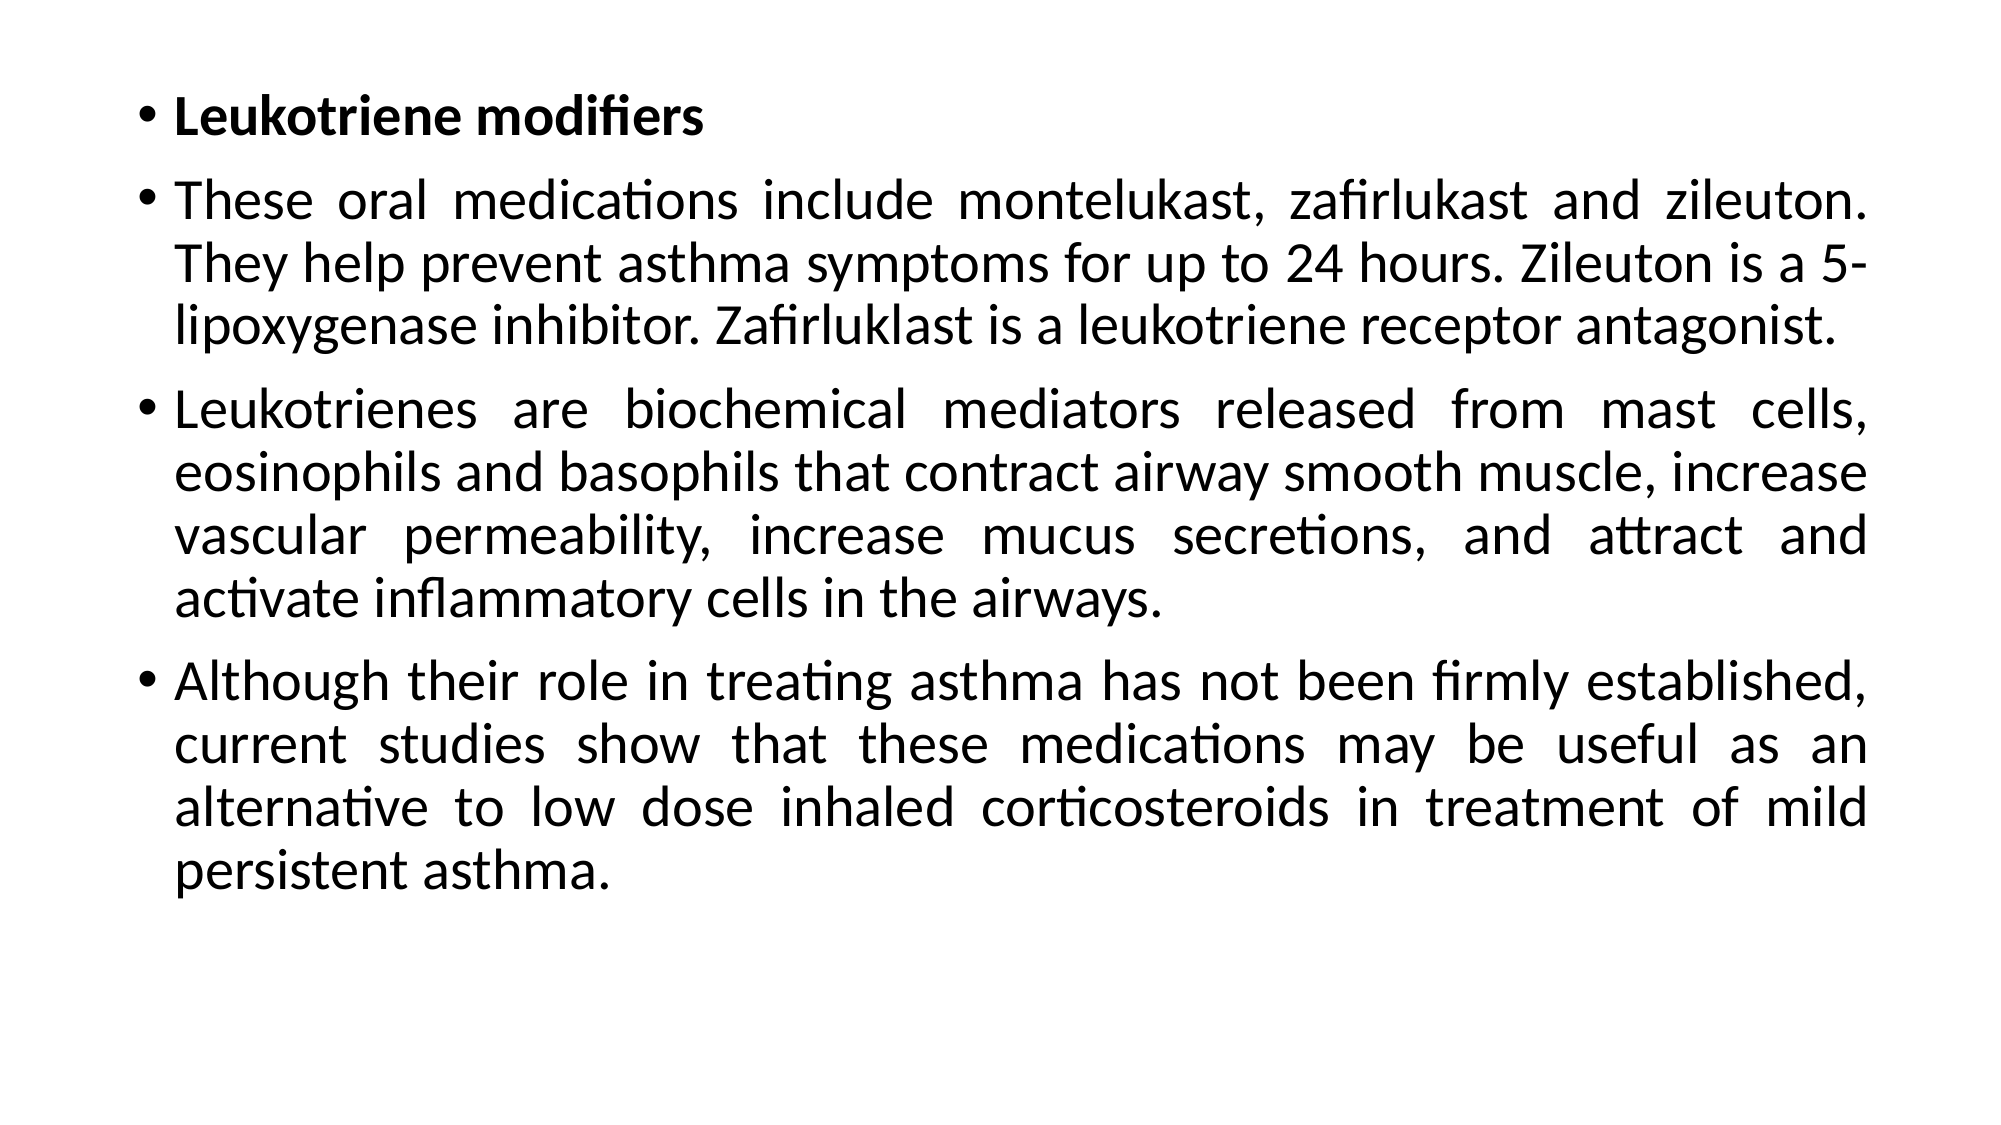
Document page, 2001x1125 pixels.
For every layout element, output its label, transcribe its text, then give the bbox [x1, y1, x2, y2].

list Leukotriene modifiers These oral medications include montelukast, zafirlukast and zileuton. They help prevent asthma symptoms for up to 24 hours. Zileuton is a 5-lipoxygenase inhibitor. Zafirluklast is a leukotriene receptor antagonist. Leukotrienes are biochemical mediators released from mast cells, eosinophils and basophils that contract airway smooth muscle, increase vascular permeability, increase mucus secretions, and attract and activate inflammatory cells in the airways. Although their role in treating asthma has not been firmly established, current studies show that these medications may be useful as an alternative to low dose inhaled corticosteroids in treatment of mild persistent asthma. [122, 77, 1885, 926]
